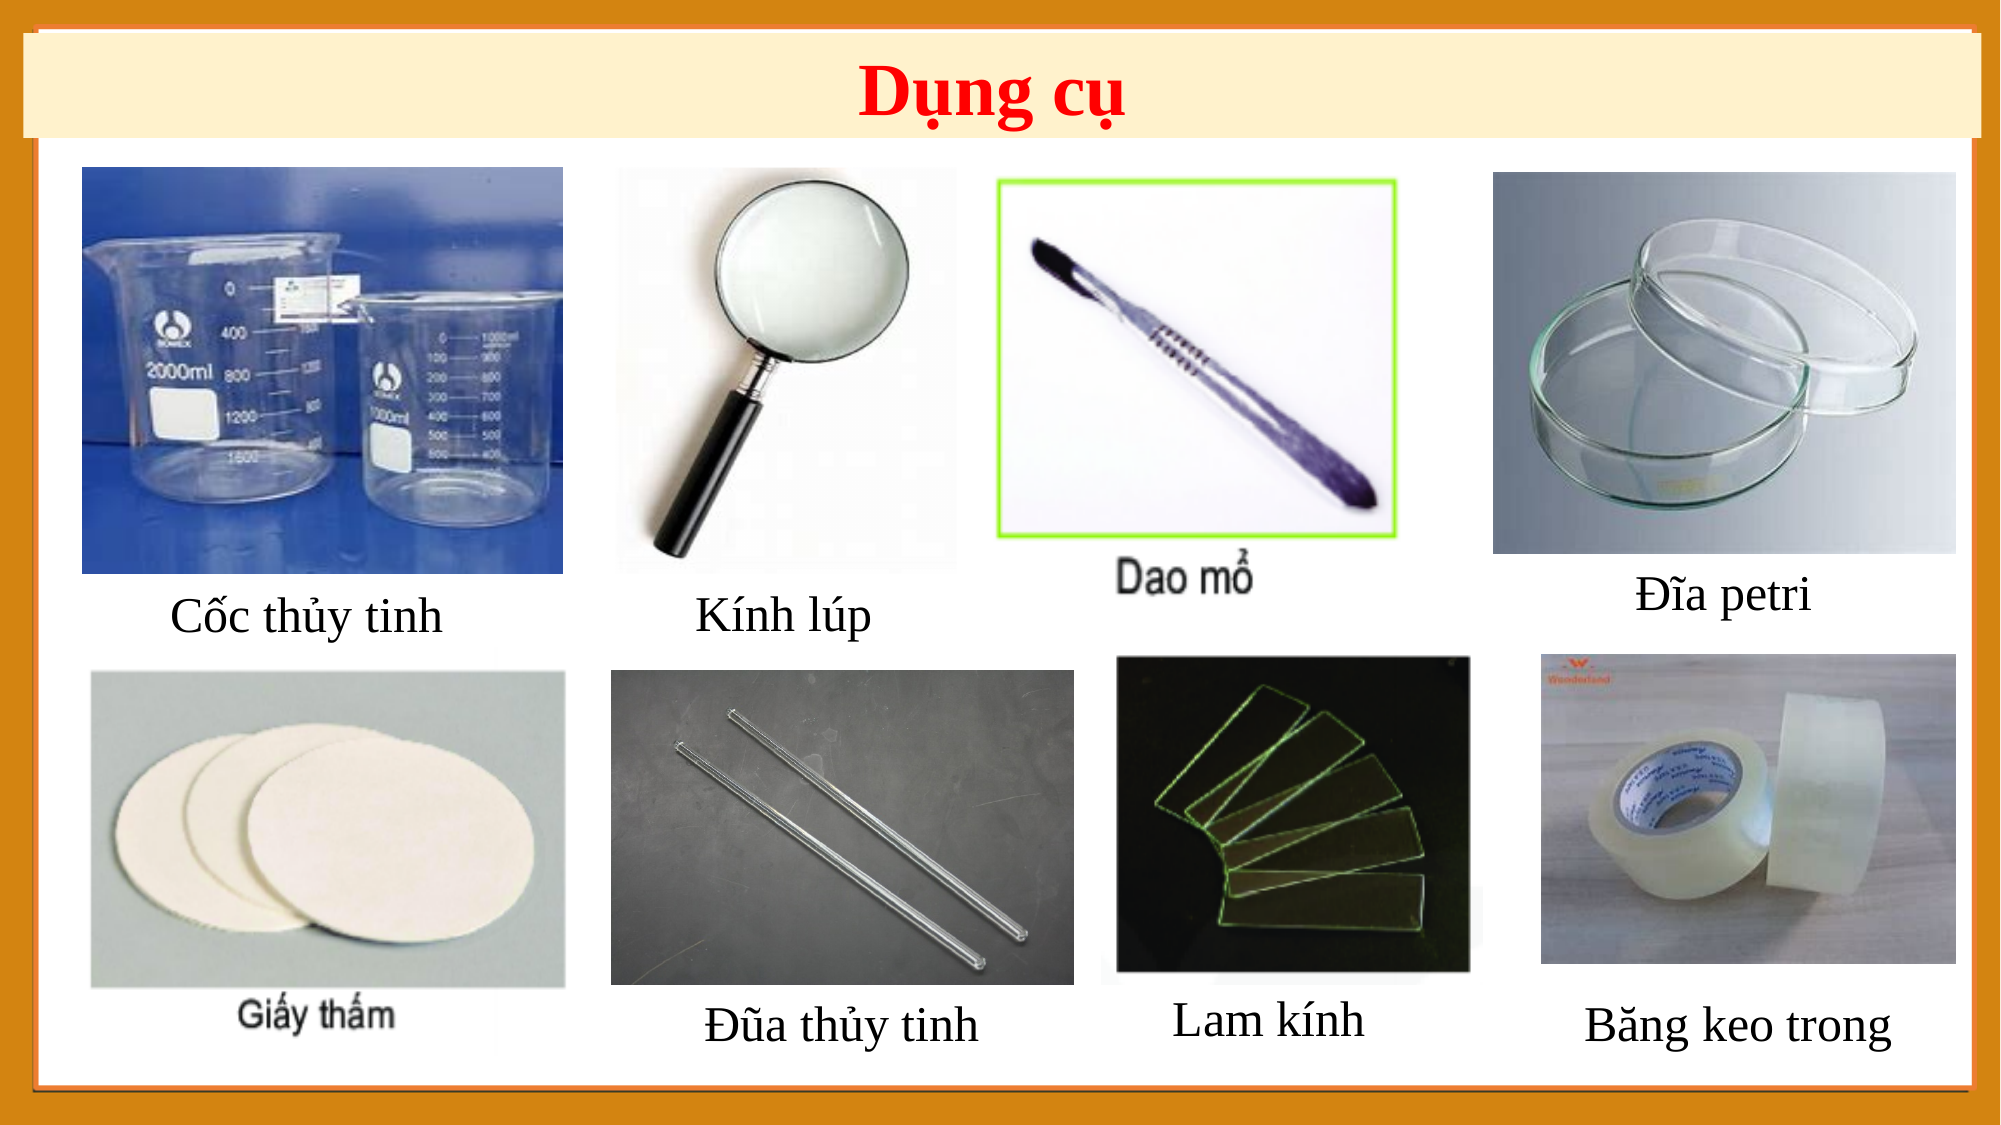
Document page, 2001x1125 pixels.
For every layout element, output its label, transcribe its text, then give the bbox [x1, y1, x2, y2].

picture [0, 0, 2001, 1125]
text_box Lam kính [1135, 985, 1403, 1054]
text_box Đĩa petri [1590, 554, 1858, 628]
text_box Kính lúp [650, 574, 918, 649]
text_box Đũa thủy tinh [657, 985, 1027, 1059]
text_box Cốc thủy tinh [131, 574, 483, 646]
text_box Băng keo trong [1533, 984, 1944, 1059]
text_box Dụng cụ [23, 33, 1982, 138]
